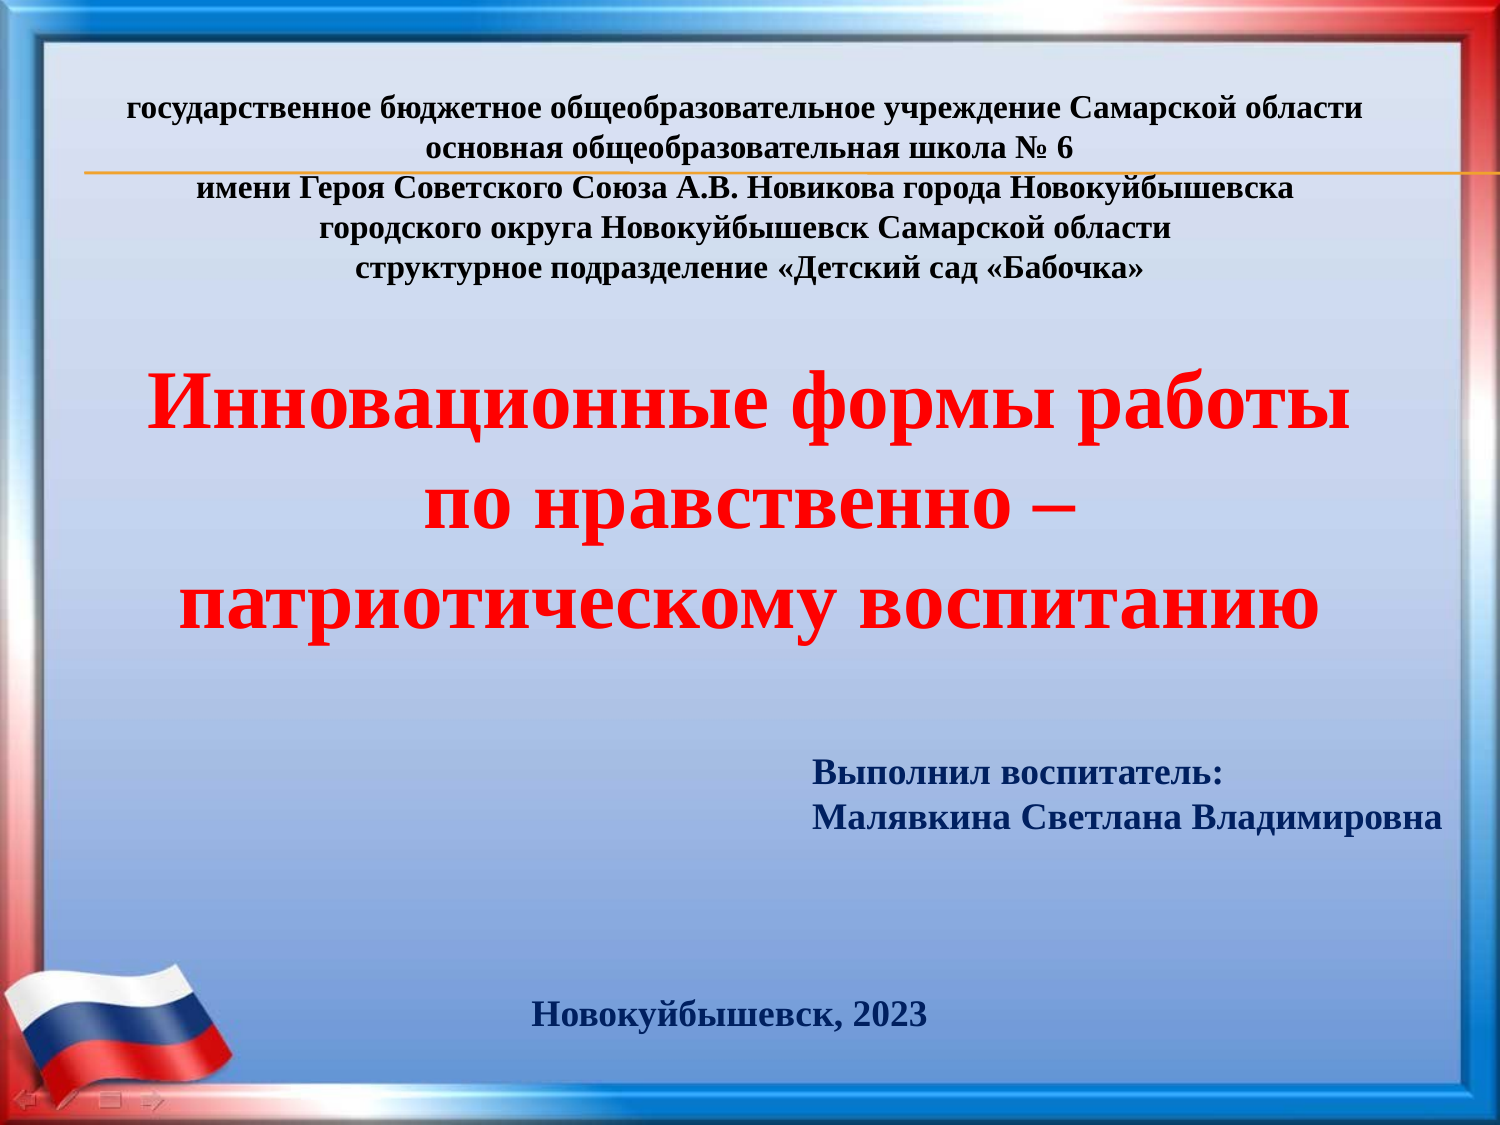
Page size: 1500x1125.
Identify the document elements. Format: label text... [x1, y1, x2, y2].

text_box Выполнил воспитатель: Малявкина Светлана Владимировна [797, 739, 1500, 845]
text_box государственное бюджетное общеобразовательное учреждение Самарской области основная общеобразовательная школа № 6 имени Героя Советского Союза А.В. Новикова города Новокуйбышевска городского округа Новокуйбышевск Самарской области структурное подразделение «Детский сад «Бабочка» [0, 78, 1500, 293]
text_box Новокуйбышевск, 2023 [516, 981, 984, 1041]
picture [0, 0, 1500, 78]
text_box Инновационные формы работы по нравственно – патриотическому воспитанию [109, 338, 1391, 653]
picture [0, 293, 1500, 1125]
